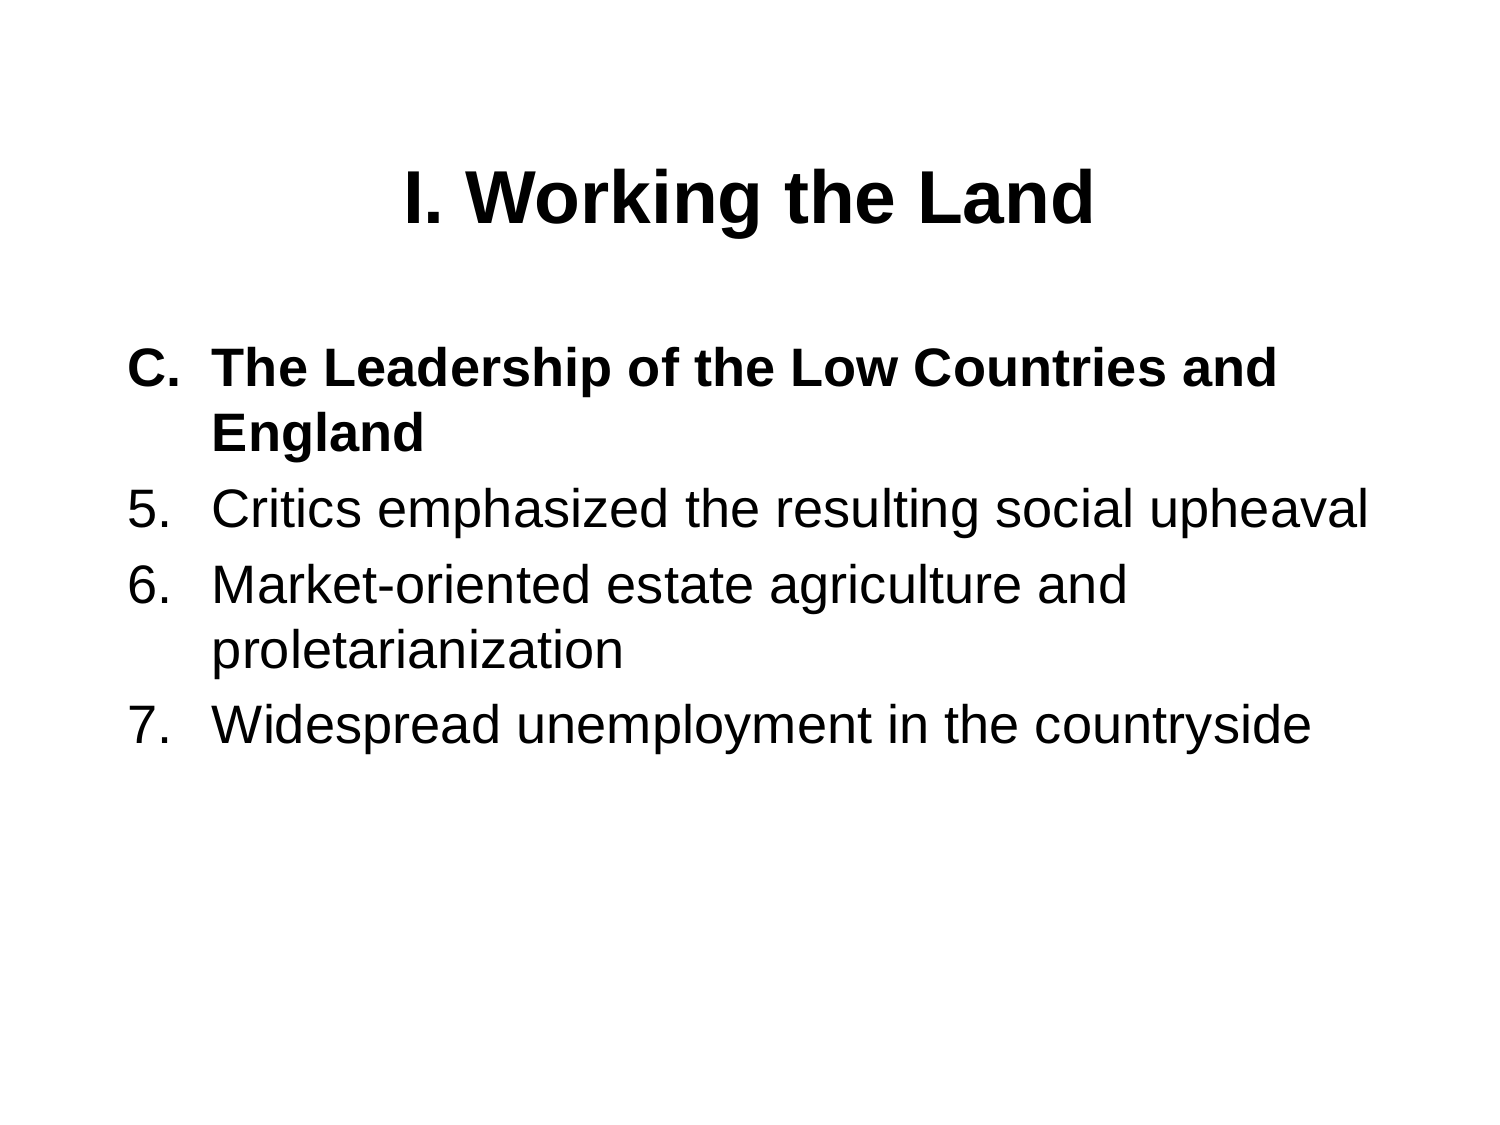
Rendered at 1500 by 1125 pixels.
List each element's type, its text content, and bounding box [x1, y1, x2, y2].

list The Leadership of the Low Countries and England Critics emphasized the resulting social upheaval Market-oriented estate agriculture and proletarianization Widespread unemployment in the countryside [112, 324, 1388, 1106]
title I. Working the Land [112, 99, 1388, 288]
